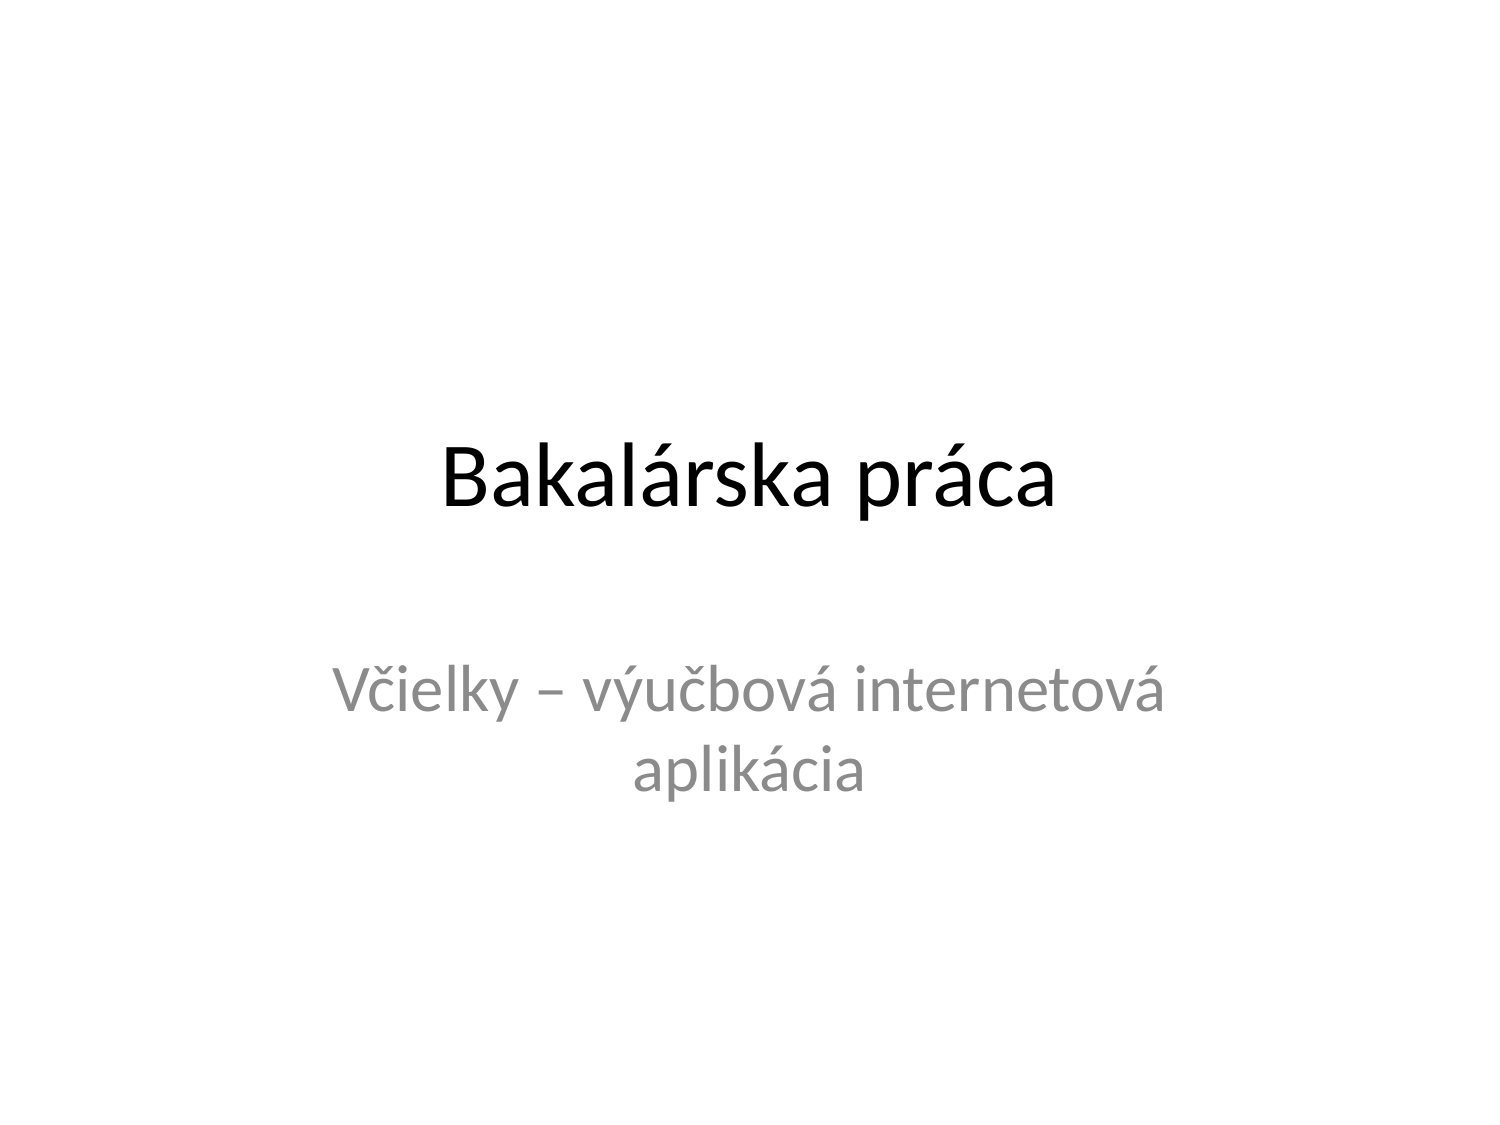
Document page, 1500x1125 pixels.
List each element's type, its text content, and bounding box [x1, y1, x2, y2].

title Bakalárska práca [112, 349, 1388, 591]
subtitle Včielky – výučbová internetová aplikácia [225, 637, 1275, 925]
